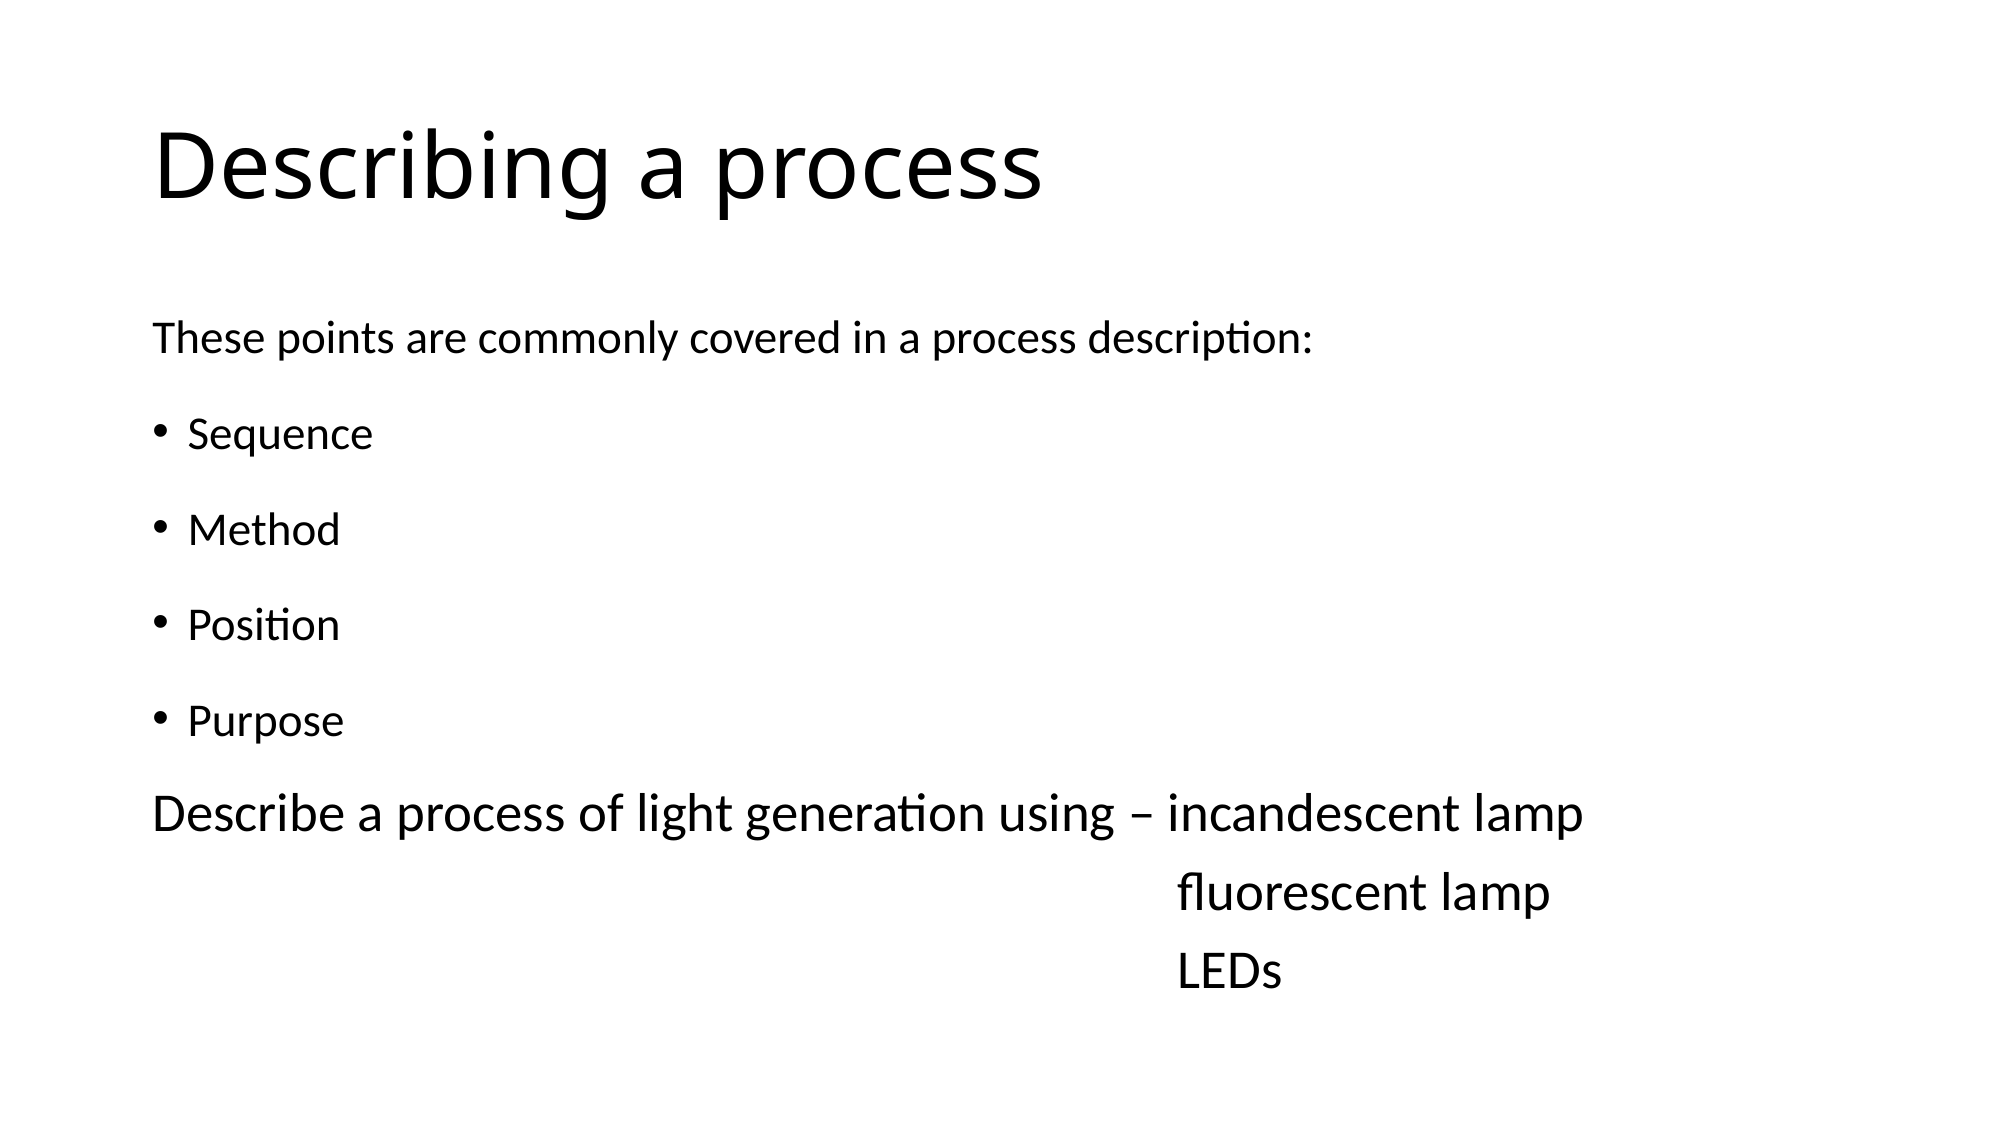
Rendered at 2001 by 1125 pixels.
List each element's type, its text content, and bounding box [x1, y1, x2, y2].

list These points are commonly covered in a process description: Sequence Method Position Purpose Describe a process of light generation using – incandescent lamp fluorescent lamp LEDs [137, 299, 1863, 1014]
title Describing a process [137, 59, 1863, 278]
